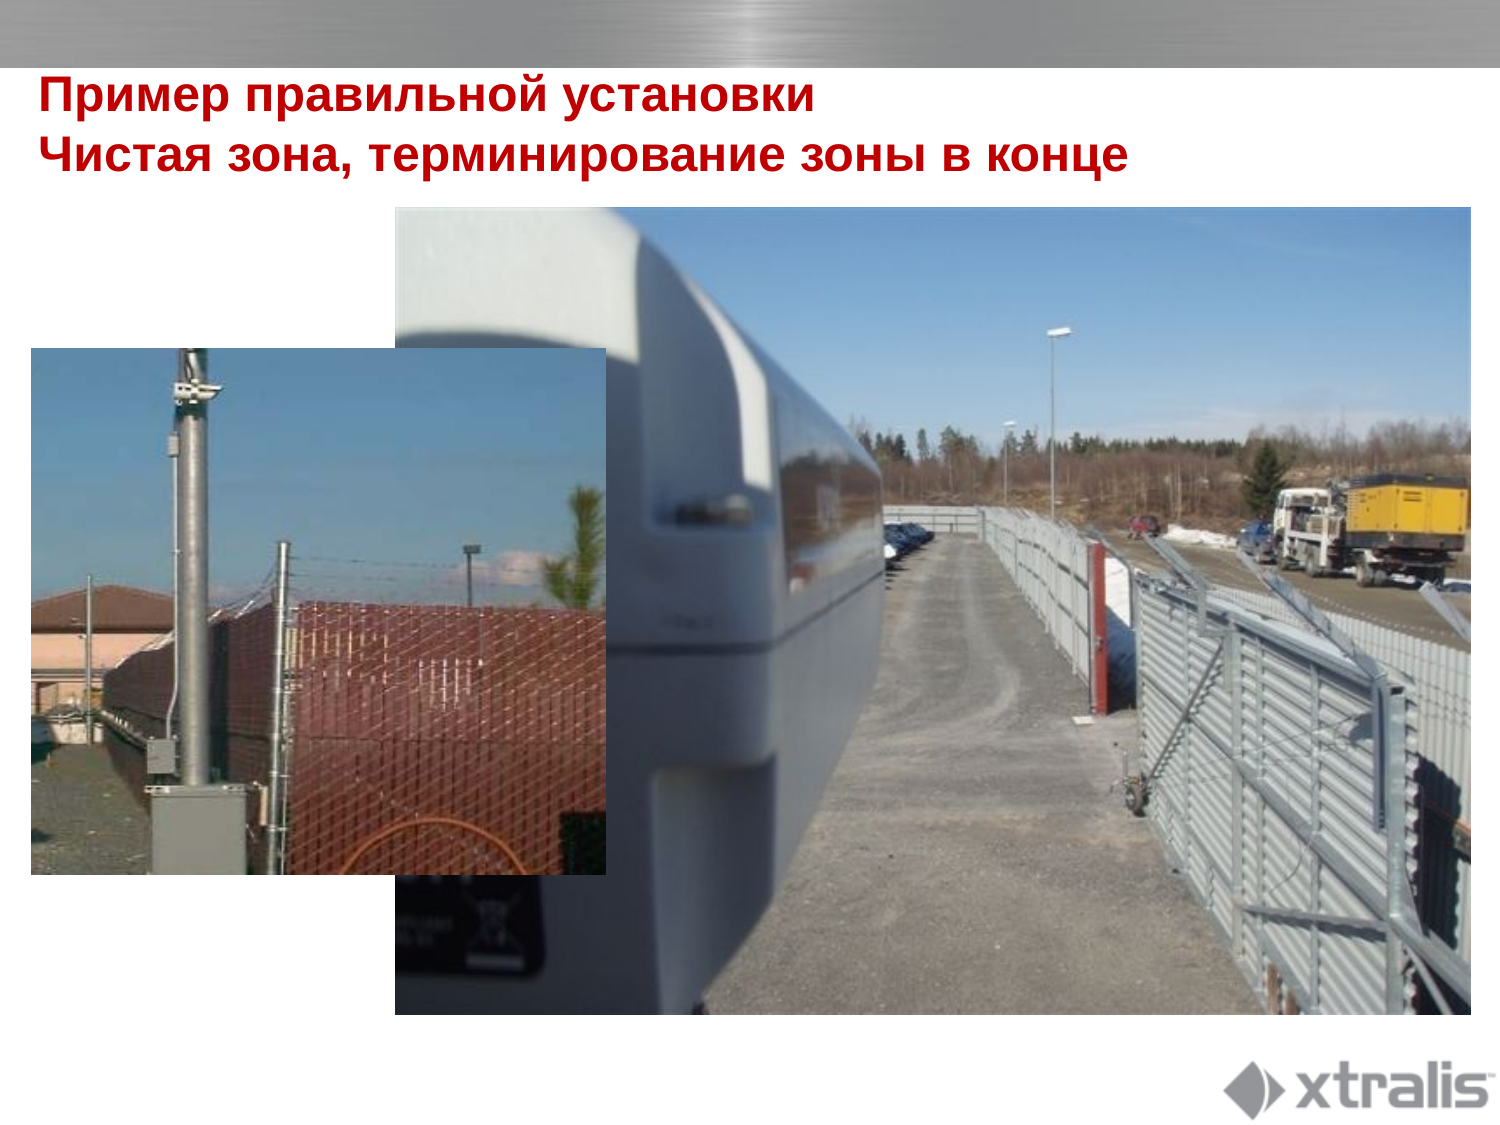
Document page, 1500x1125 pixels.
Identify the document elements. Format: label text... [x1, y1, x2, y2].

text_box Пример правильной установки Чистая зона, терминирование зоны в конце [38, 61, 1464, 175]
picture [30, 207, 1471, 1016]
picture [0, 0, 1500, 68]
picture [1218, 1057, 1500, 1125]
